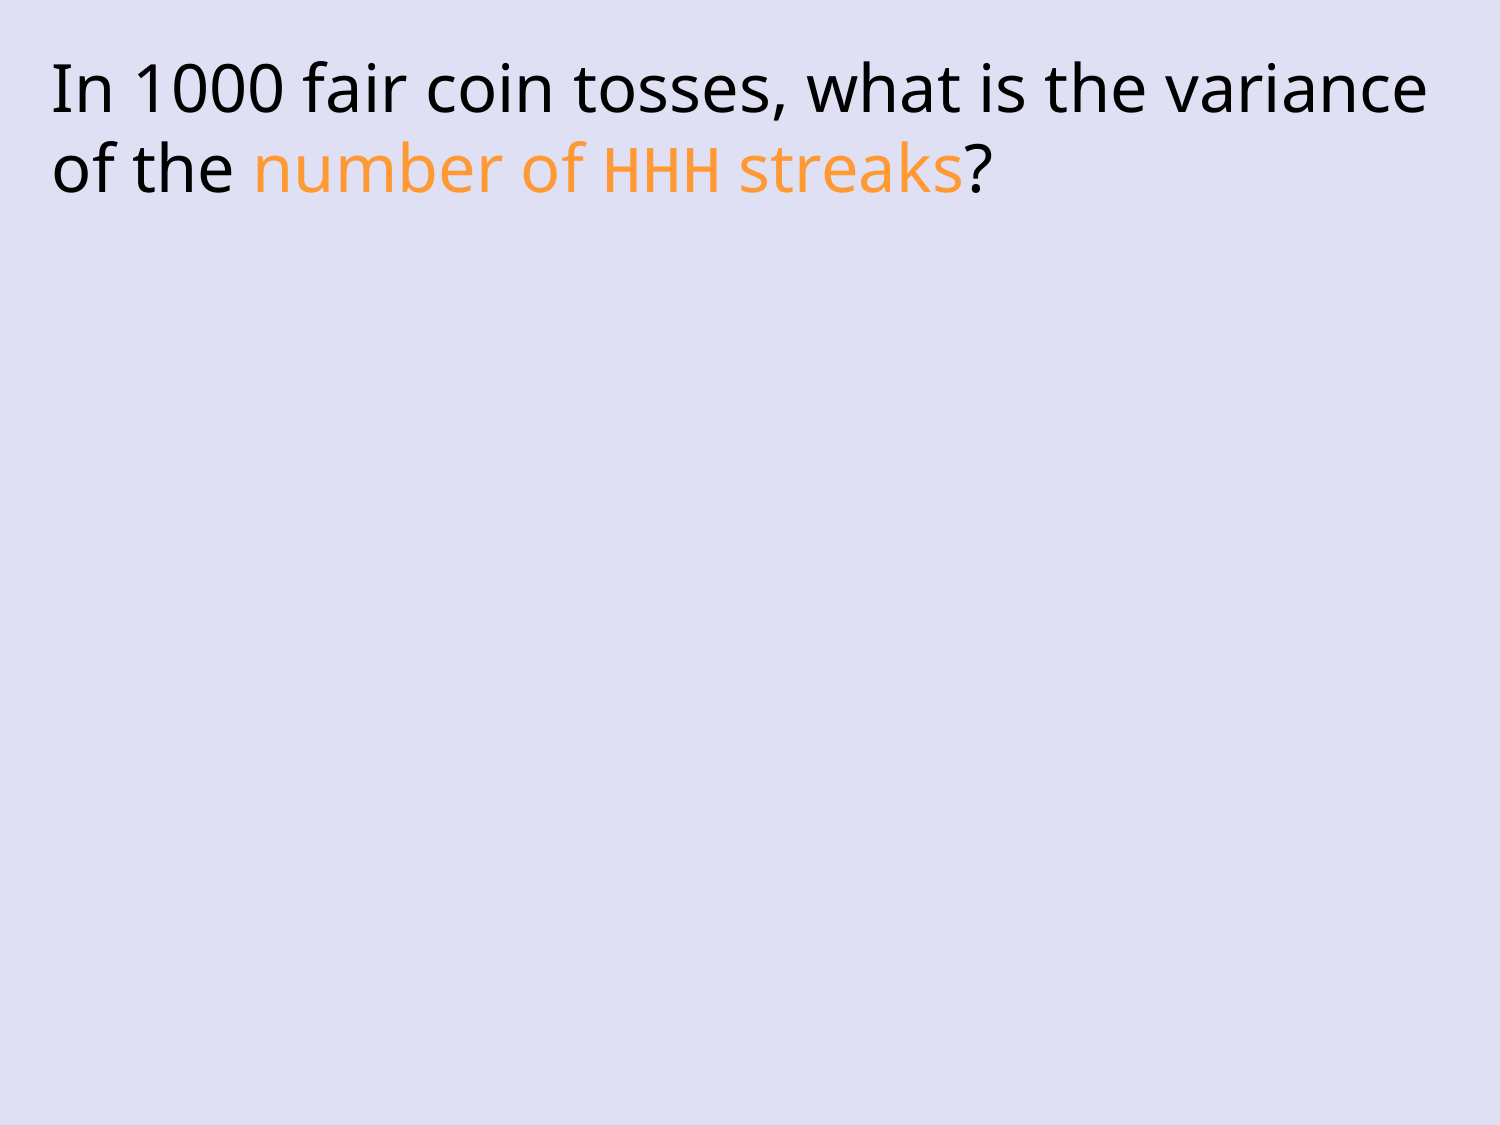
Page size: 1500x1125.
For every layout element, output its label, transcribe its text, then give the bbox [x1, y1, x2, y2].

text_box In 1000 fair coin tosses, what is the variance of the number of HHH streaks? [36, 38, 1463, 213]
